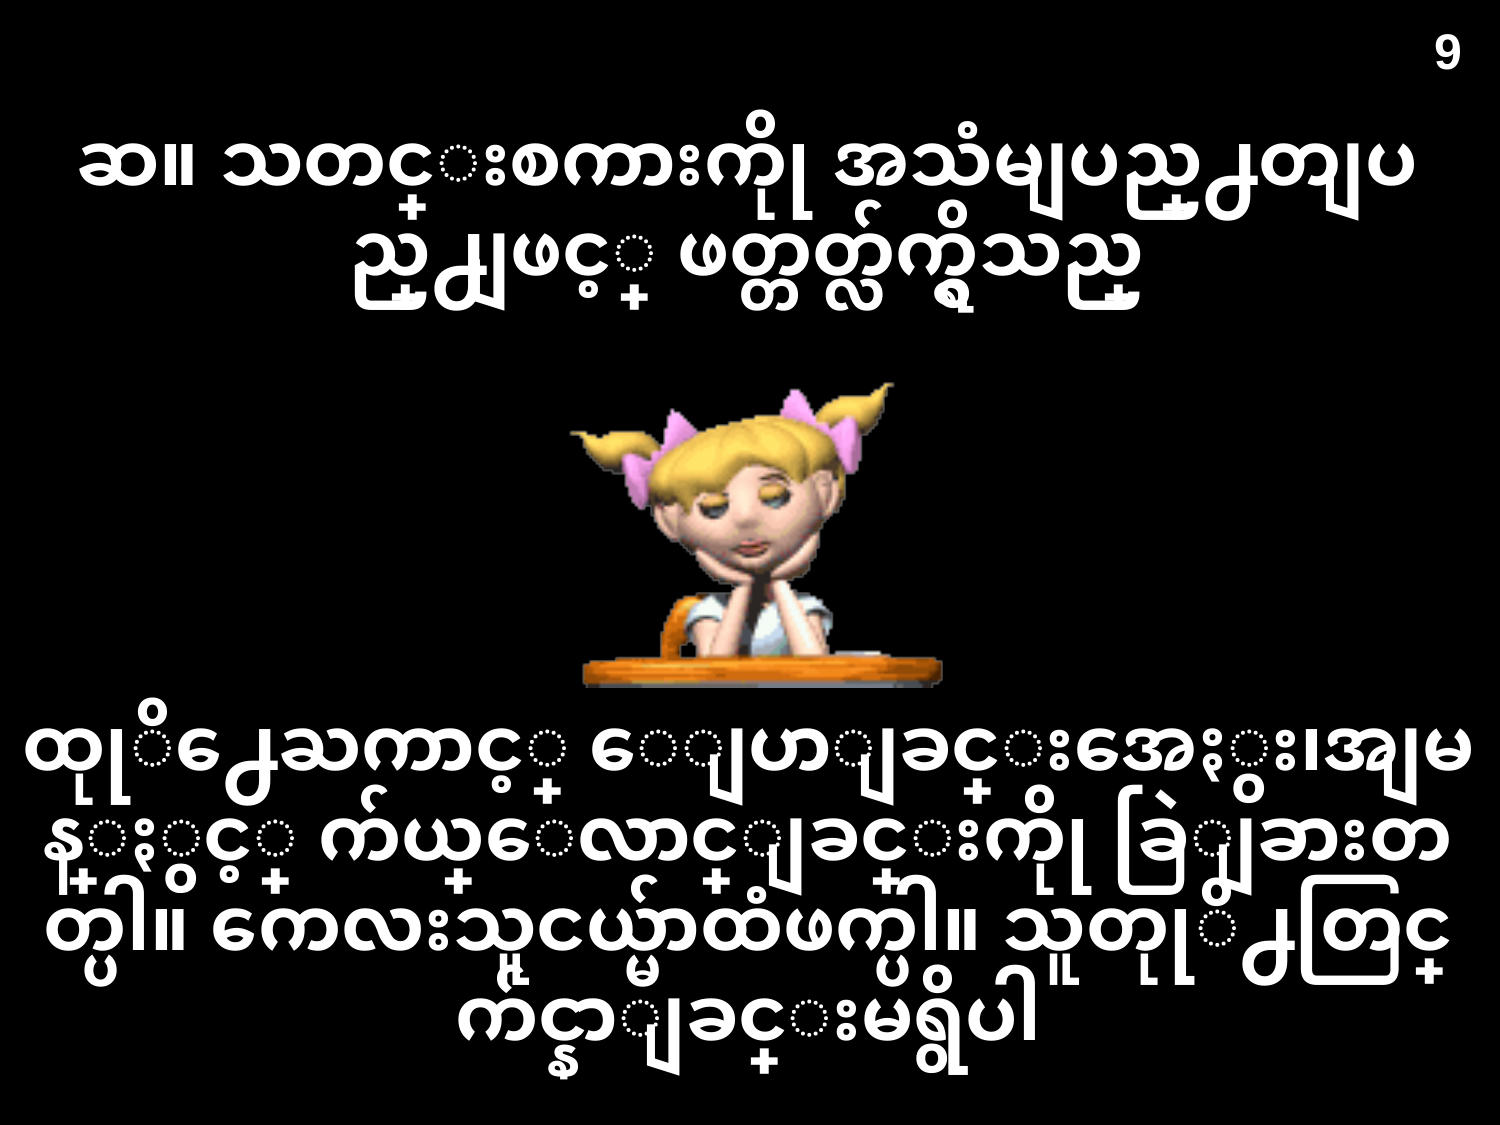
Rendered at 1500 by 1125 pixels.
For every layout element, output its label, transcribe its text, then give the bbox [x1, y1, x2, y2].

subtitle ထုုိ႕ေႀကာင့္ ေျပာျခင္းအေႏွး၊အျမန္ႏွင့္ က်ယ္ေလာင္ျခင္းကိုု ခြဲျခားတတ္ပါ။ ကေလးသူငယ္မ်ာထံဖက္ပါ။ သူတုုိ႕တြင္ က်င္နာျခင္းမရွိပါ [3, 687, 1494, 1063]
picture [520, 351, 986, 688]
title ဆ။ သတင္းစကားကိုု အသံမျပည္႕တျပည္႕ျဖင့္ ဖတ္တတ္လ်က္ရွိသည္ [0, 88, 1500, 314]
text_box 9 [1412, 12, 1484, 88]
